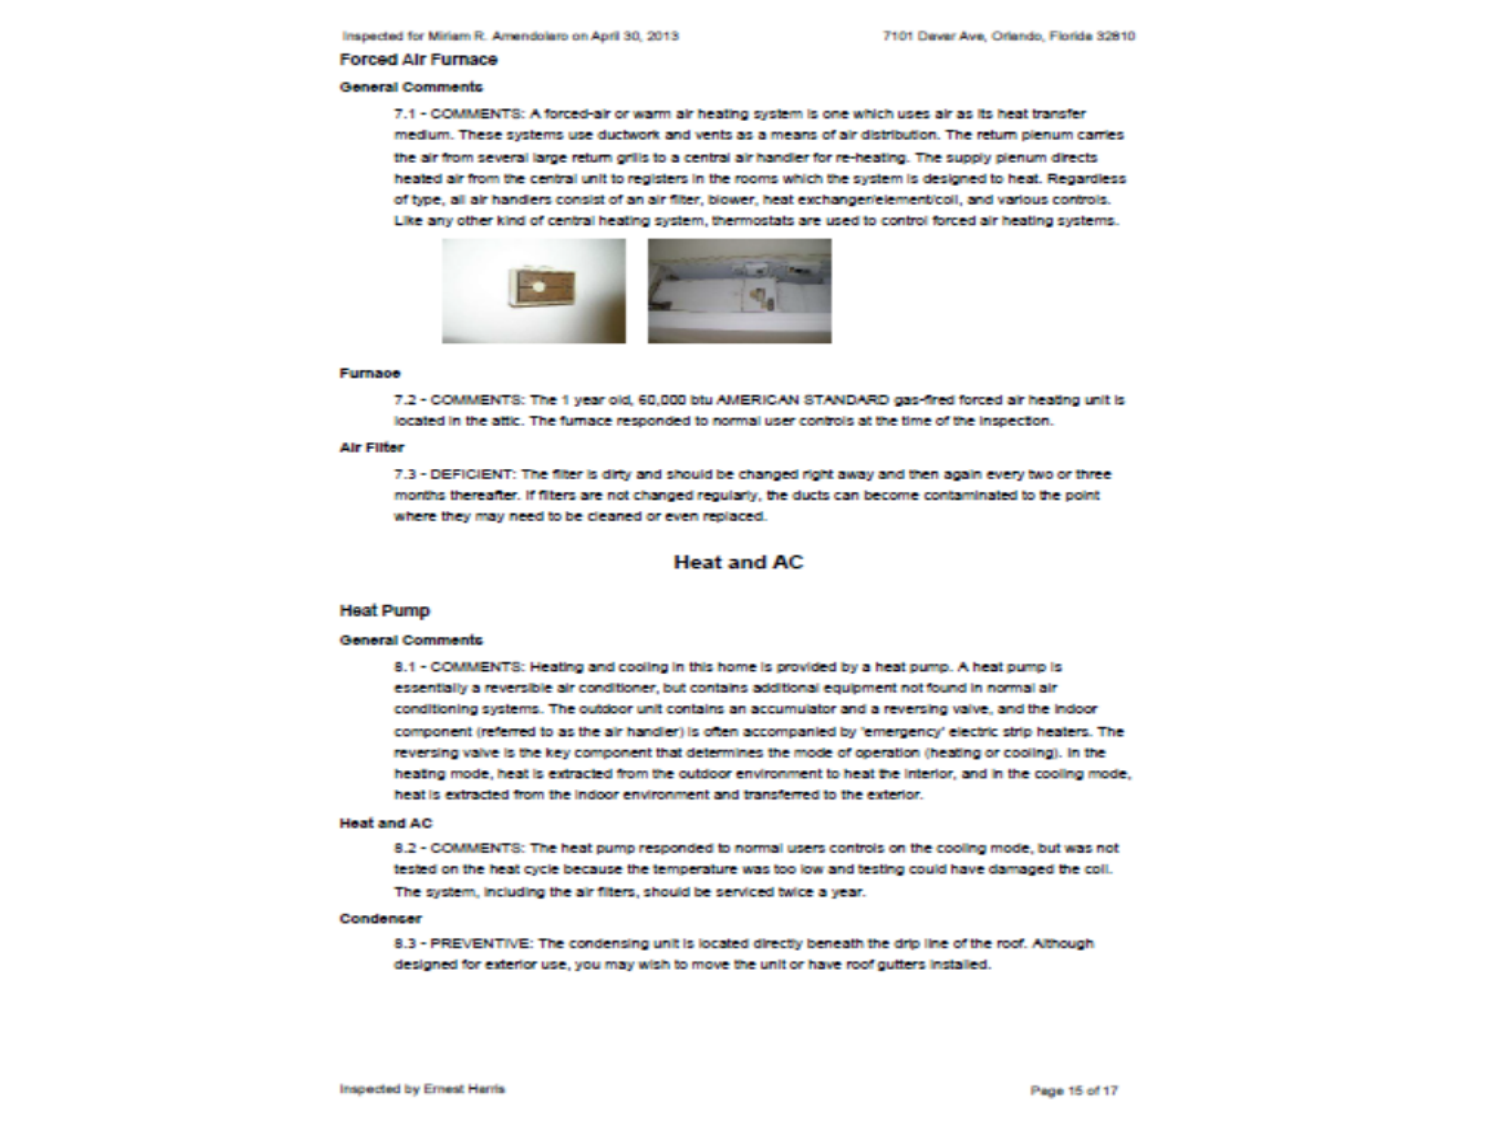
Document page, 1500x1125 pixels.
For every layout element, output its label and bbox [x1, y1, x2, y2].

picture [274, 0, 1201, 1125]
